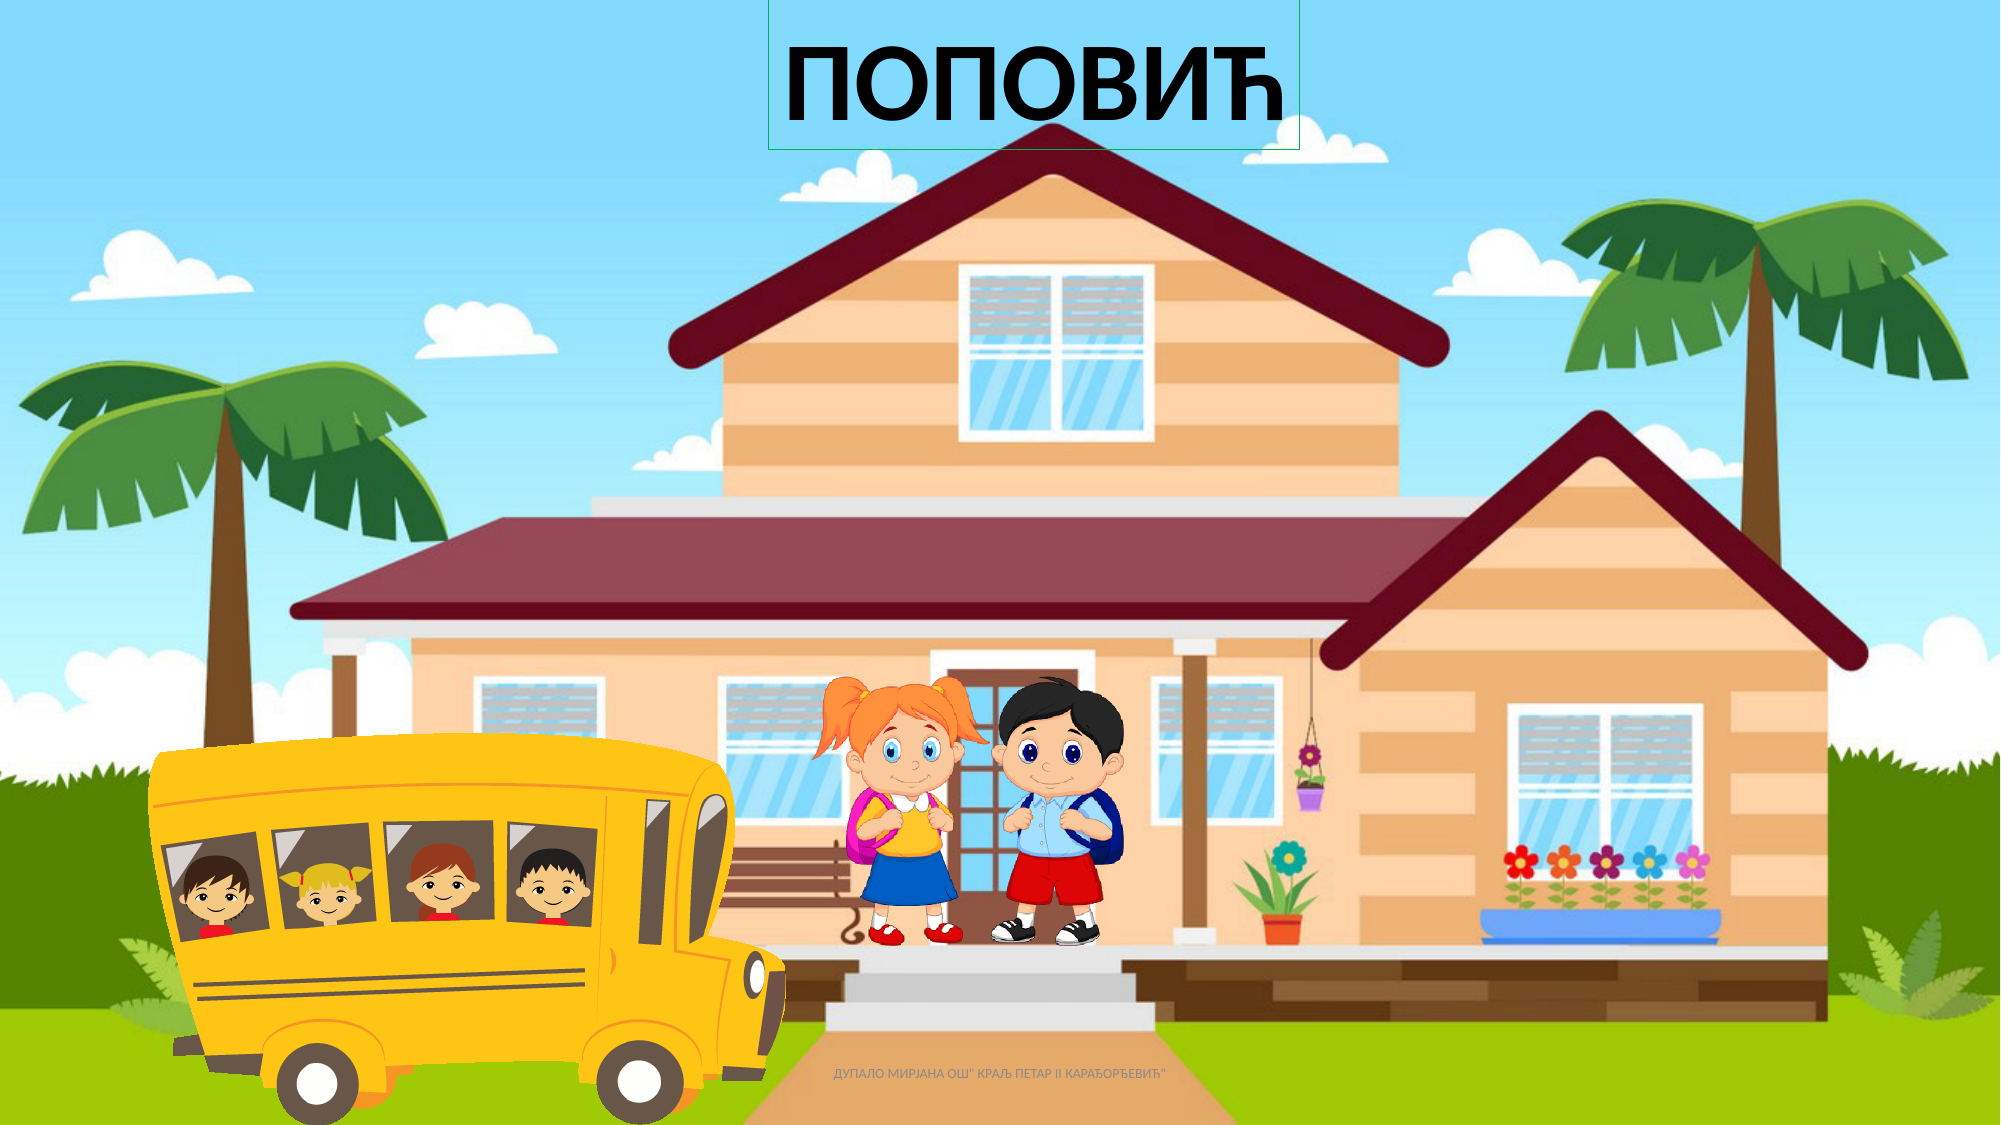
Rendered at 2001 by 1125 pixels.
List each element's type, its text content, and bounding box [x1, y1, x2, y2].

text_box ПОПОВИЋ [768, 0, 1300, 150]
footer ДУПАЛО МИРЈАНА ОШ" КРАЉ ПЕТАР II КАРАЂОРЂЕВИЋ" [786, 1042, 1338, 1103]
picture [0, 0, 2001, 1125]
